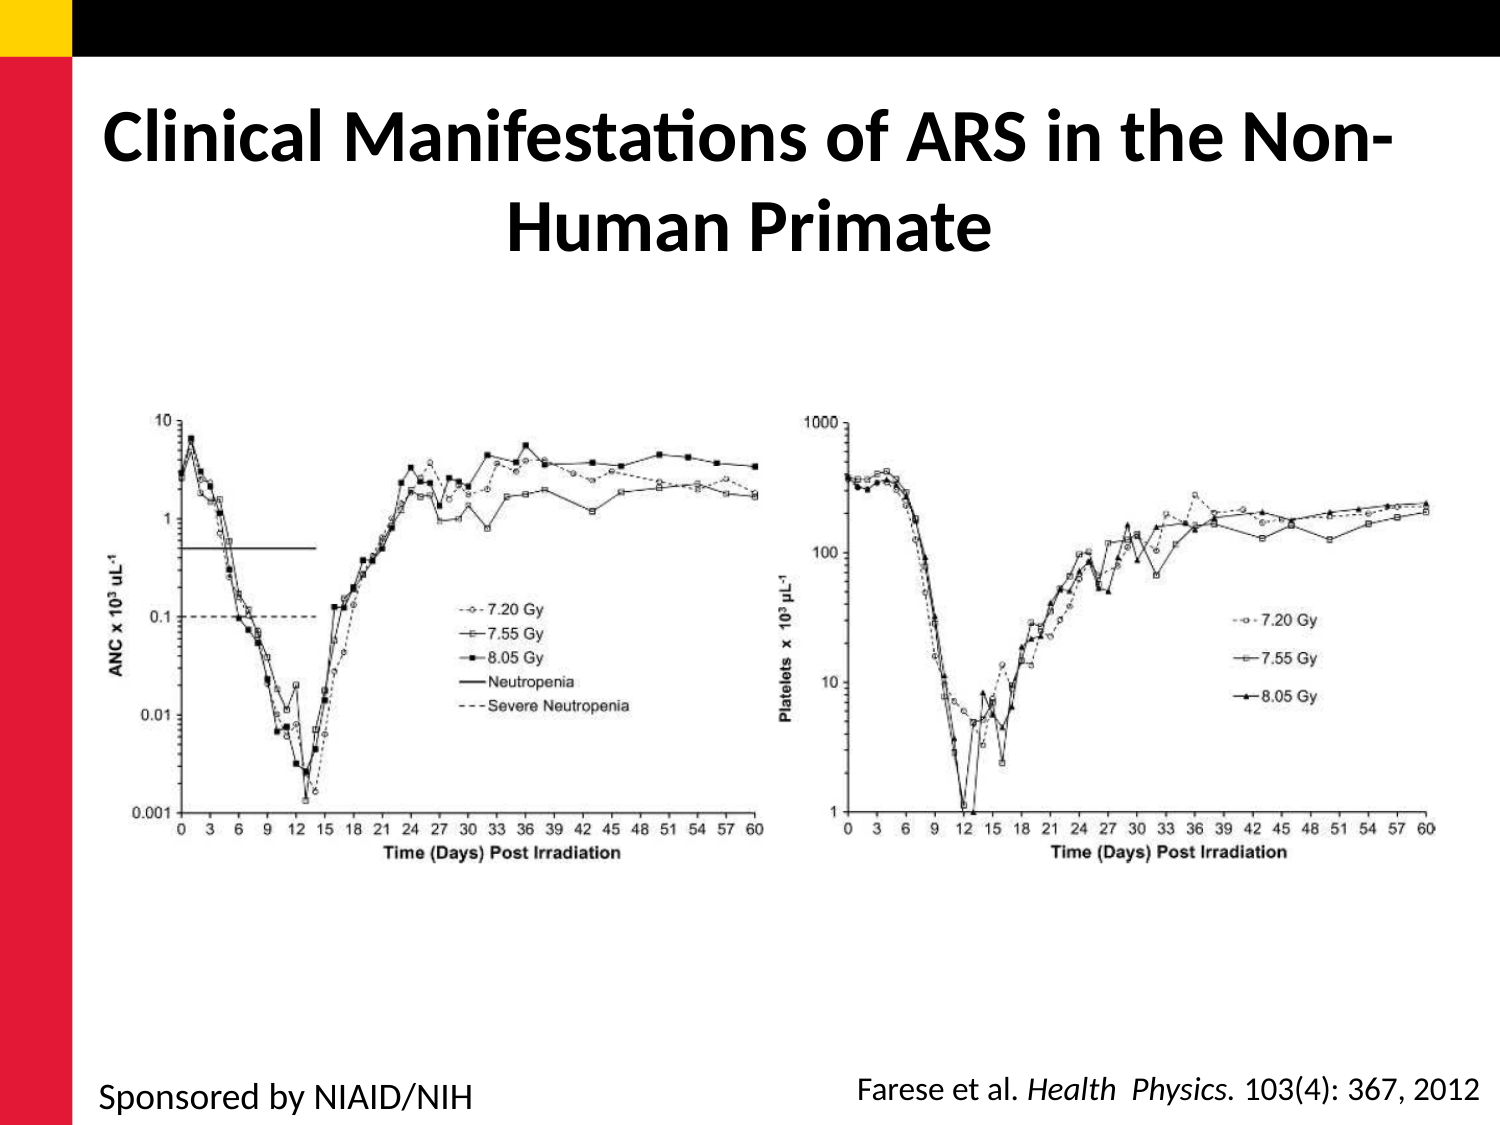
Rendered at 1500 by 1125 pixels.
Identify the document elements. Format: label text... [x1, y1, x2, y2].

text_box Farese et al. Health Physics. 103(4): 367, 2012 [842, 1059, 1496, 1115]
text_box Sponsored by NIAID/NIH [83, 1064, 489, 1125]
title Clinical Manifestations of ARS in the Non-Human Primate [75, 82, 1425, 271]
picture [0, 0, 1500, 1125]
